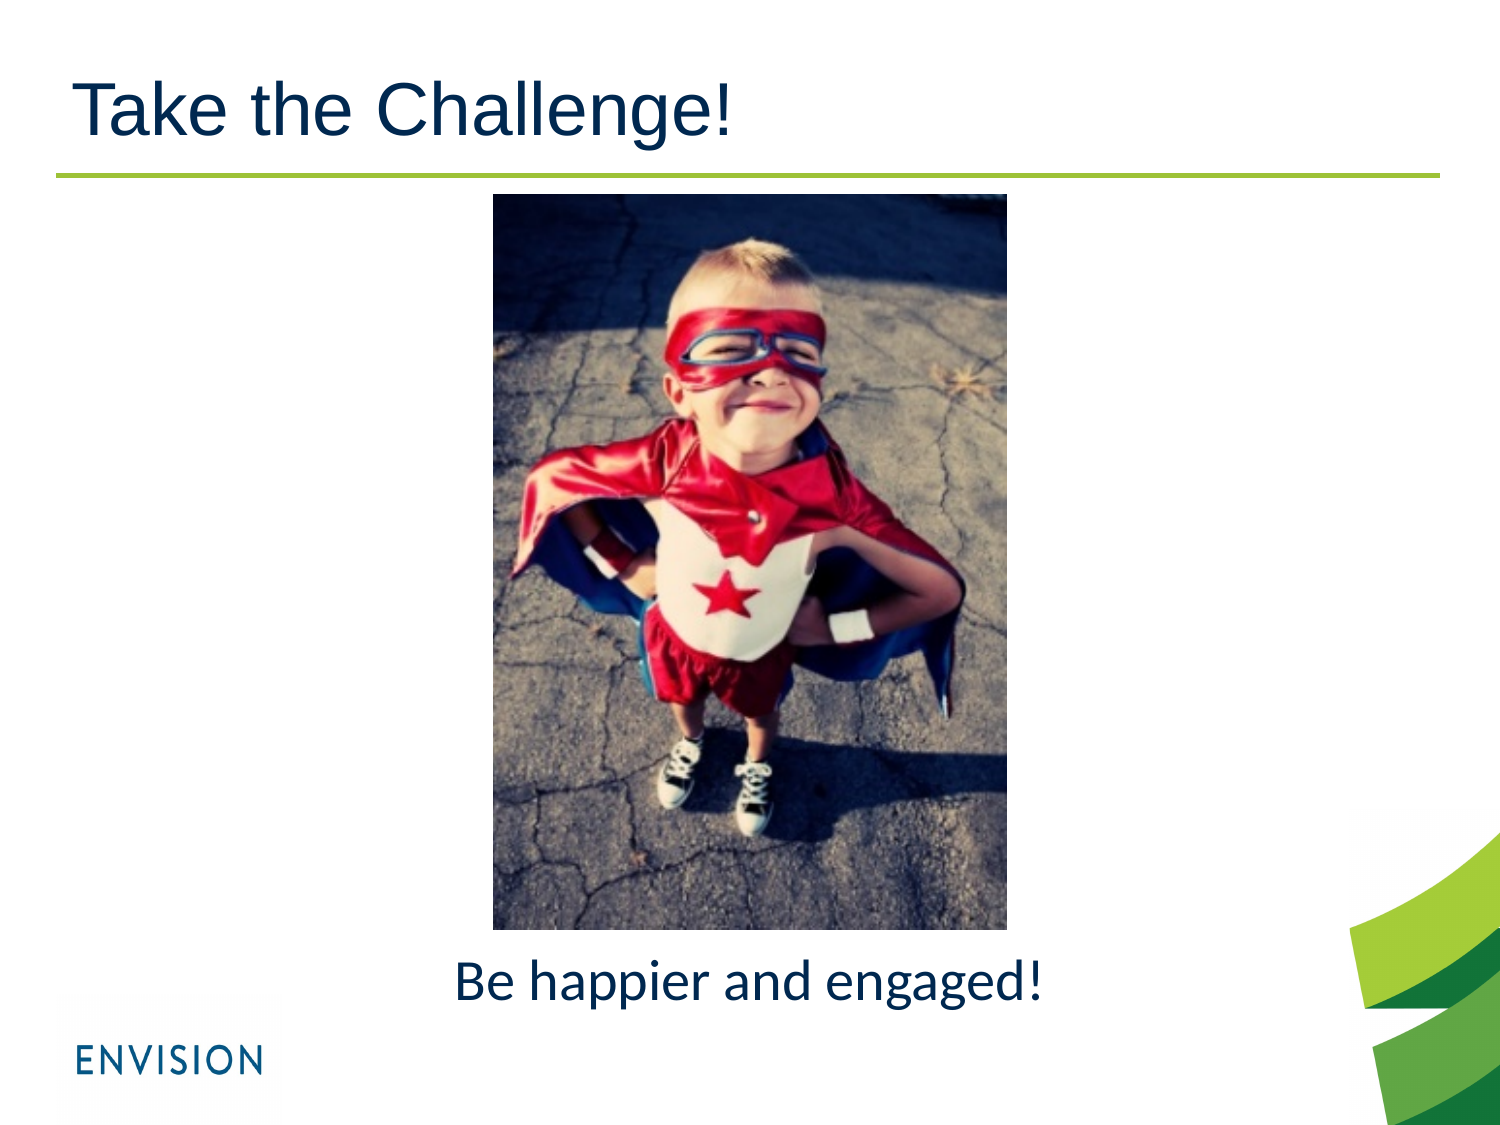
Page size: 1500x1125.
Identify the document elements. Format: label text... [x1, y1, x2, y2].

text_box Be happier and engaged! [210, 935, 1289, 1020]
title Take the Challenge! [56, 45, 1441, 176]
picture [56, 994, 282, 1125]
picture [1349, 809, 1500, 1125]
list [493, 194, 1007, 931]
